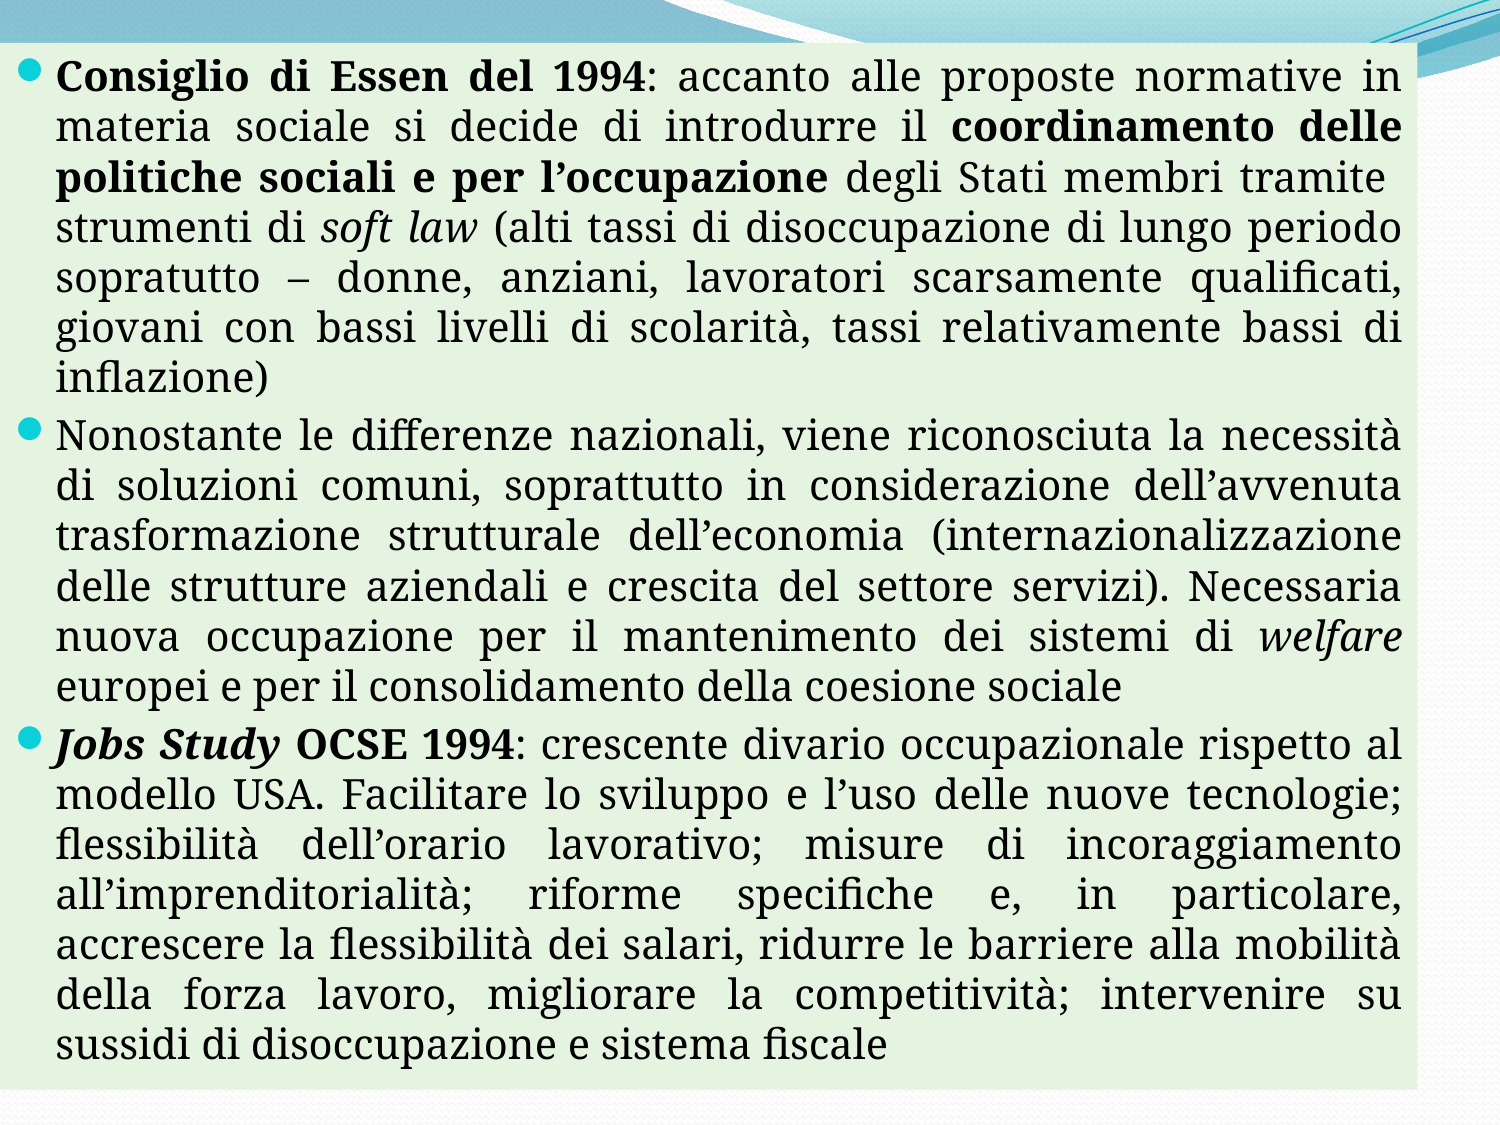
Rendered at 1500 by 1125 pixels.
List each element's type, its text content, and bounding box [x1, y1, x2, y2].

list Consiglio di Essen del 1994: accanto alle proposte normative in materia sociale si decide di introdurre il coordinamento delle politiche sociali e per l’occupazione degli Stati membri tramite strumenti di soft law (alti tassi di disoccupazione di lungo periodo sopratutto – donne, anziani, lavoratori scarsamente qualificati, giovani con bassi livelli di scolarità, tassi relativamente bassi di inflazione) Nonostante le differenze nazionali, viene riconosciuta la necessità di soluzioni comuni, soprattutto in considerazione dell’avvenuta trasformazione strutturale dell’economia (internazionalizzazione delle strutture aziendali e crescita del settore servizi). Necessaria nuova occupazione per il mantenimento dei sistemi di welfare europei e per il consolidamento della coesione sociale Jobs Study OCSE 1994: crescente divario occupazionale rispetto al modello USA. Facilitare lo sviluppo e l’uso delle nuove tecnologie; flessibilità dell’orario lavorativo; misure di incoraggiamento all’imprenditorialità; riforme specifiche e, in particolare, accrescere la flessibilità dei salari, ridurre le barriere alla mobilità della forza lavoro, migliorare la competitività; intervenire su sussidi di disoccupazione e sistema fiscale [0, 42, 1418, 1090]
